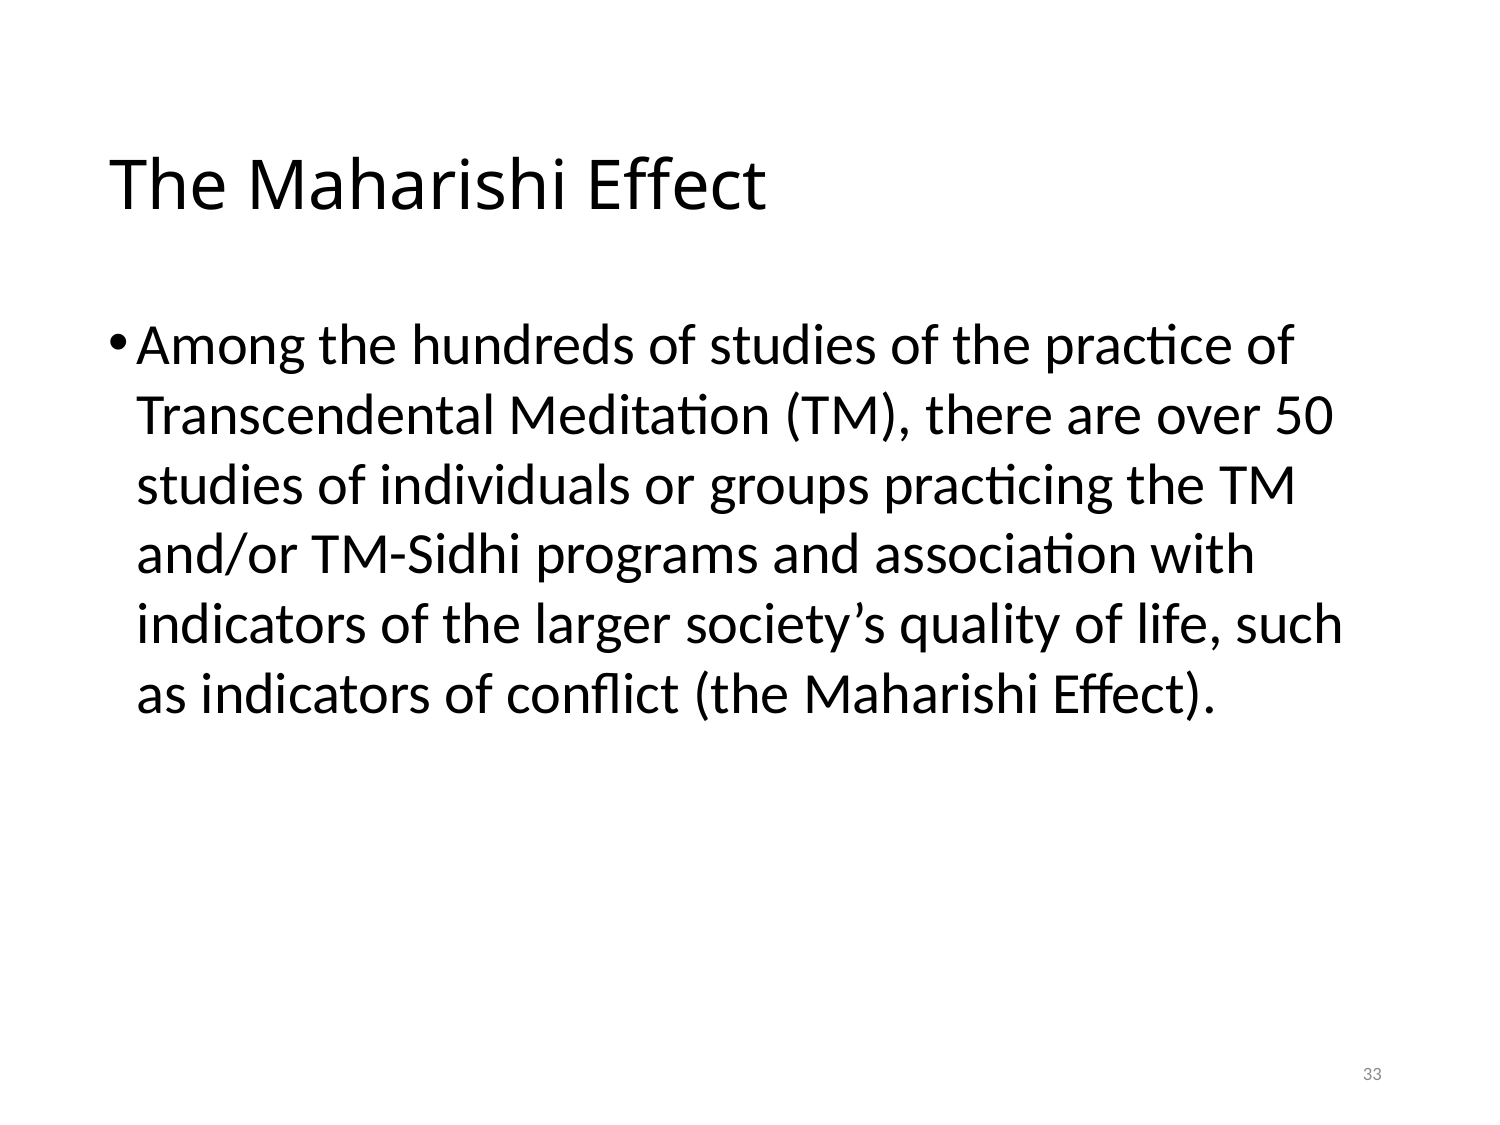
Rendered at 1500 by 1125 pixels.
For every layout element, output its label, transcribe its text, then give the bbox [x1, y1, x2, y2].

slide_number 33 [1059, 1042, 1397, 1103]
title The Maharishi Effect [94, 87, 1407, 287]
list Among the hundreds of studies of the practice of Transcendental Meditation (TM), there are over 50 studies of individuals or groups practicing the TM and/or TM-Sidhi programs and association with indicators of the larger society’s quality of life, such as indicators of conflict (the Maharishi Effect). [93, 298, 1388, 1013]
